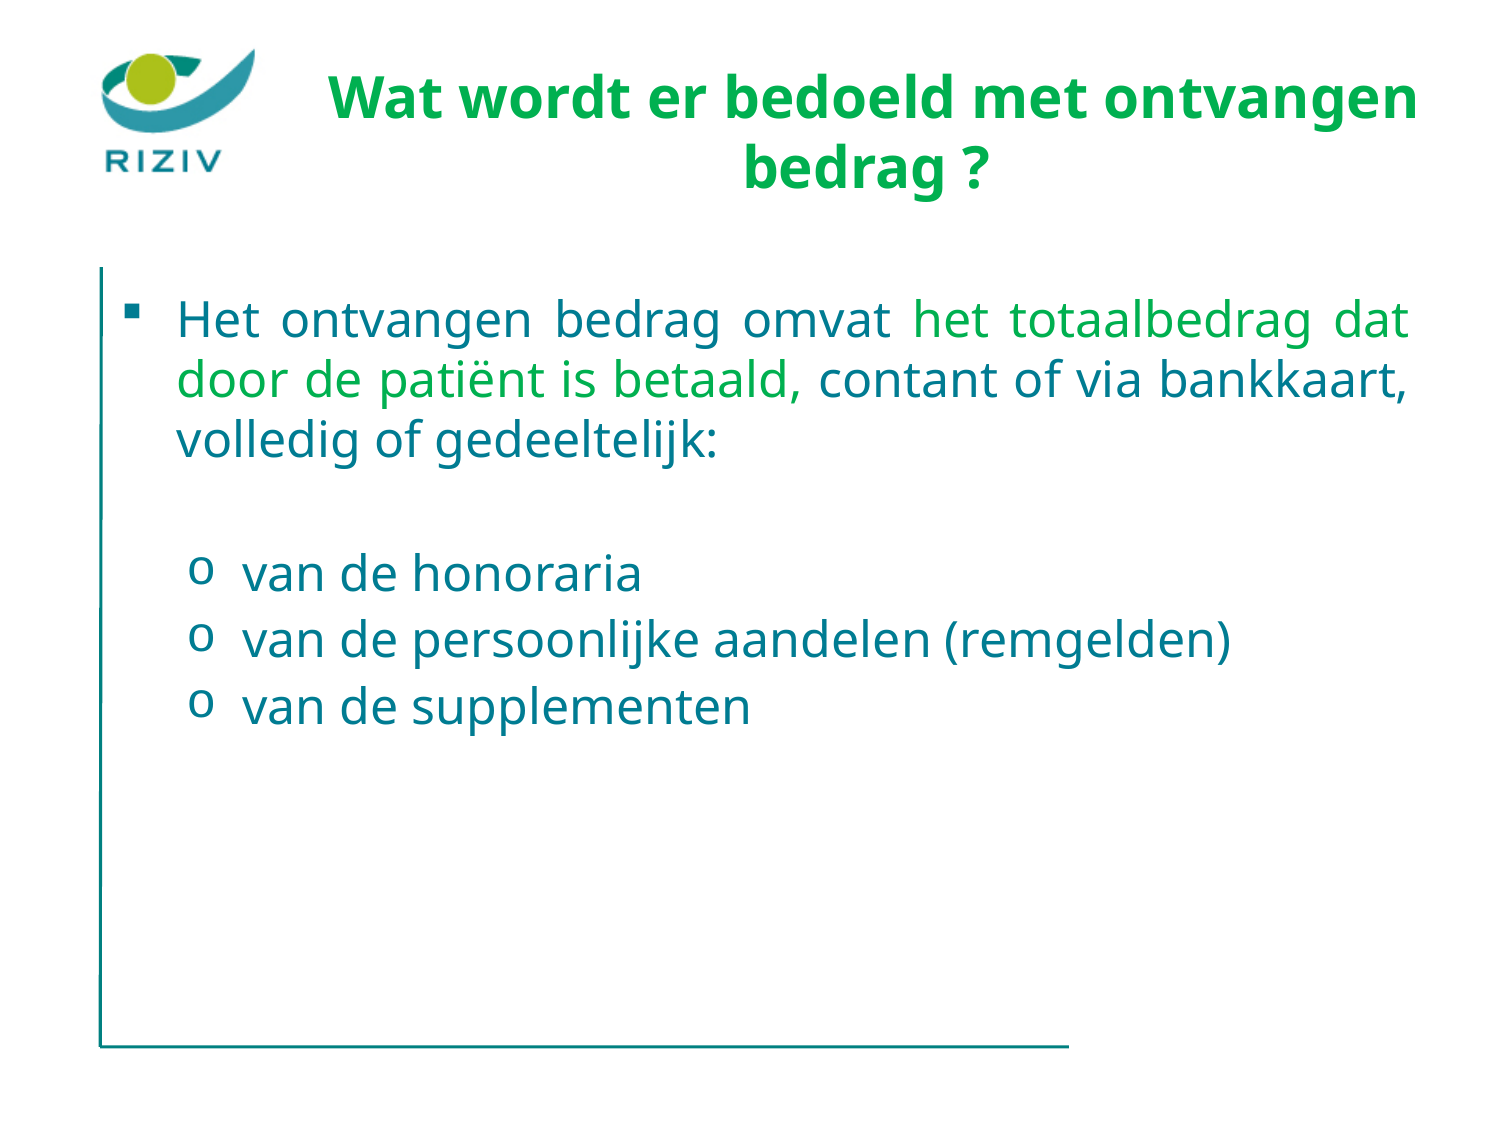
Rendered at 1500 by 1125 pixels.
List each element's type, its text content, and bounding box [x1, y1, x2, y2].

list Het ontvangen bedrag omvat het totaalbedrag dat door de patiënt is betaald, contant of via bankkaart, volledig of gedeeltelijk: van de honoraria van de persoonlijke aandelen (remgelden) van de supplementen [41, 208, 1426, 951]
title Wat wordt er bedoeld met ontvangen bedrag ? [289, 66, 1459, 194]
picture [53, 0, 302, 208]
